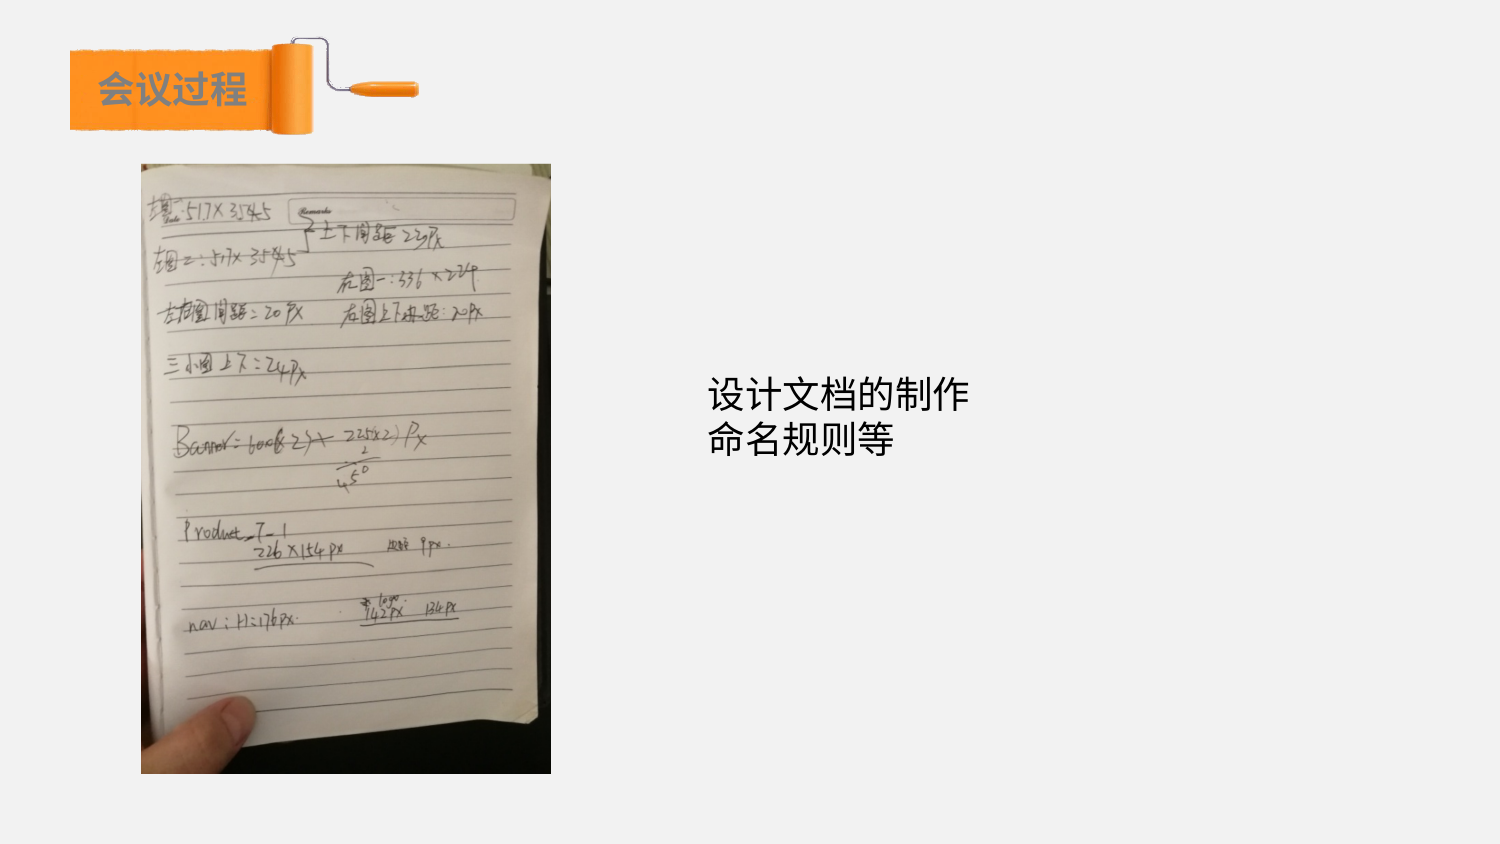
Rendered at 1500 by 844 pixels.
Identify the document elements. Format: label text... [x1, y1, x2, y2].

picture [40, 0, 651, 773]
text_box 设计文档的制作 命名规则等 [692, 363, 986, 468]
